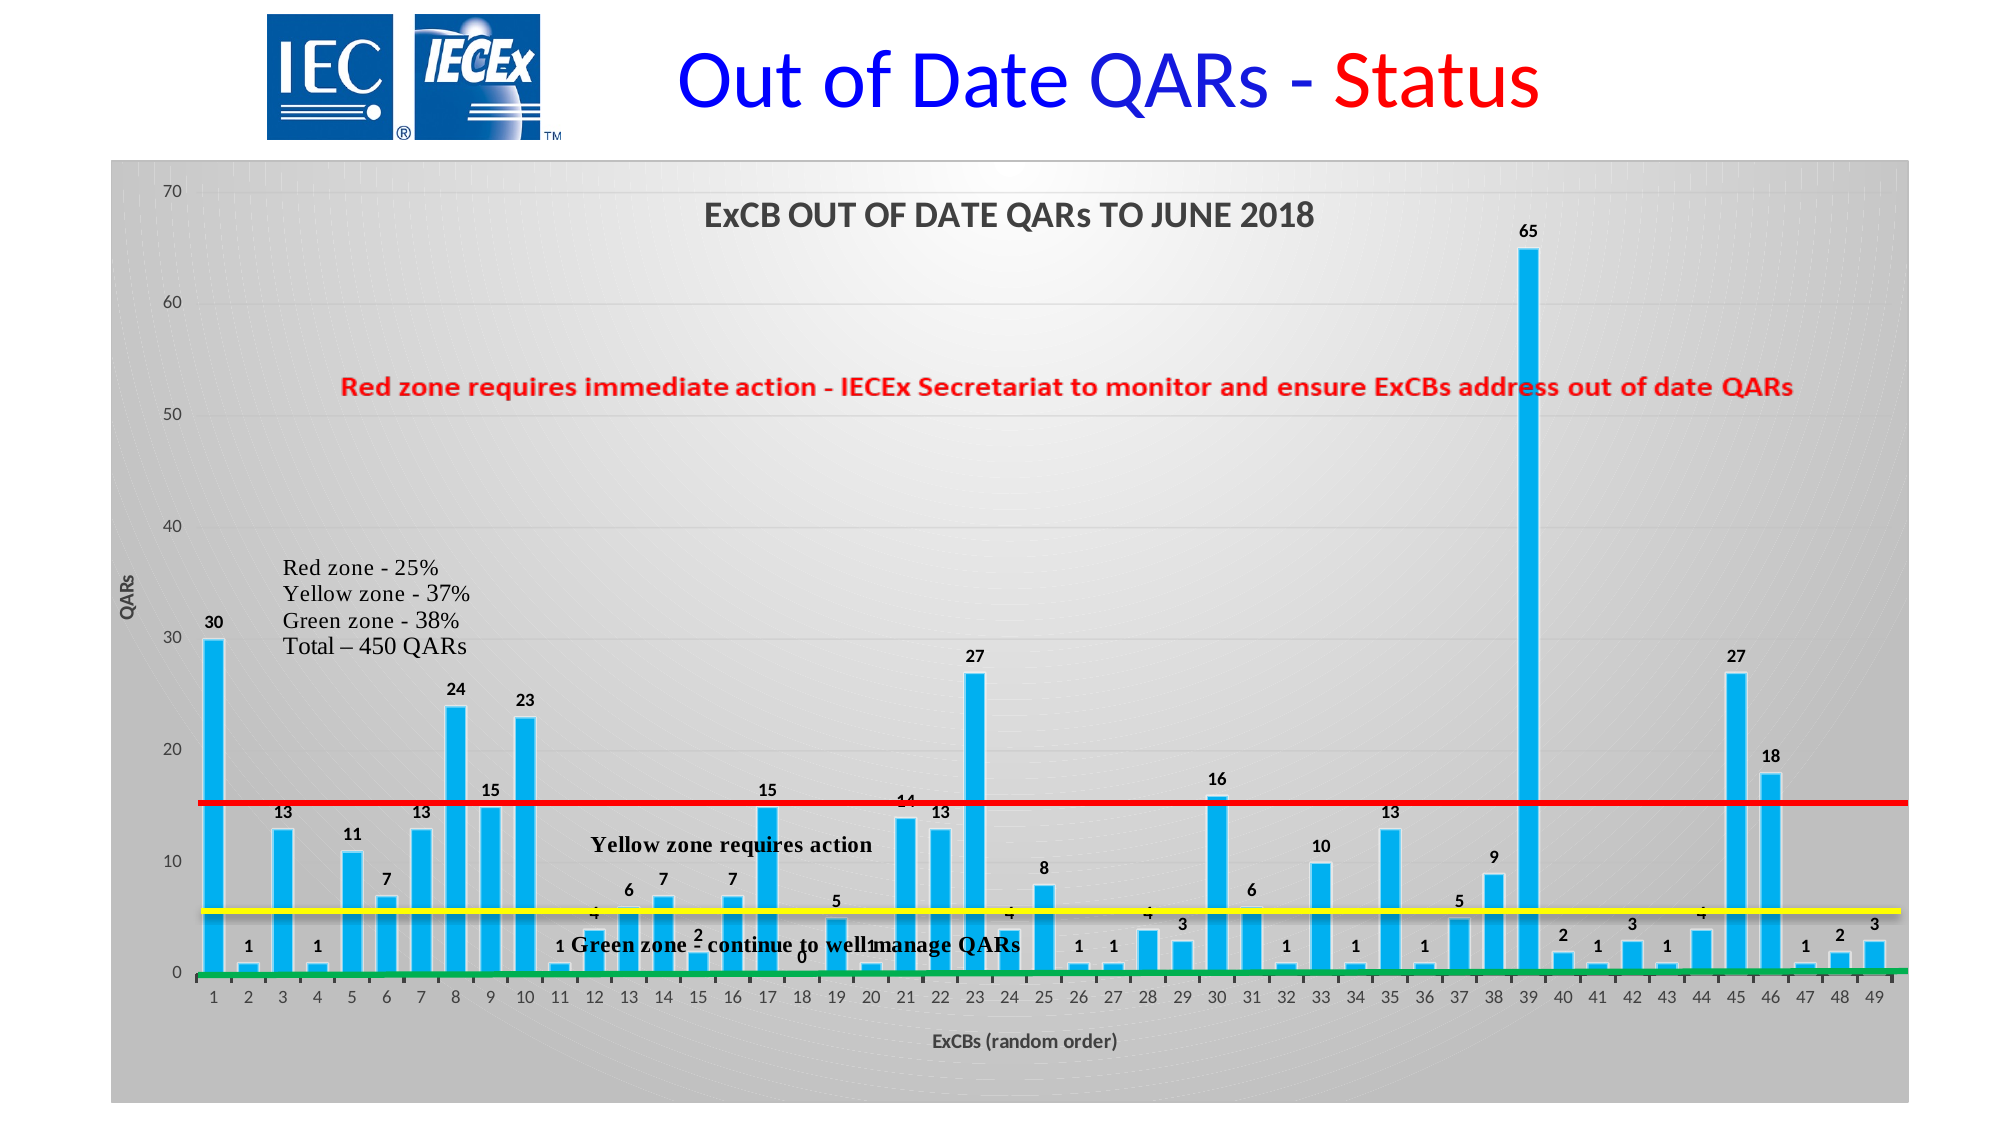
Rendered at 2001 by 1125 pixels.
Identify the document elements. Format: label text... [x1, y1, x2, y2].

chart [110, 160, 1912, 1103]
picture [267, 14, 561, 140]
text_box Out of Date QARs - Status [560, 0, 1660, 158]
